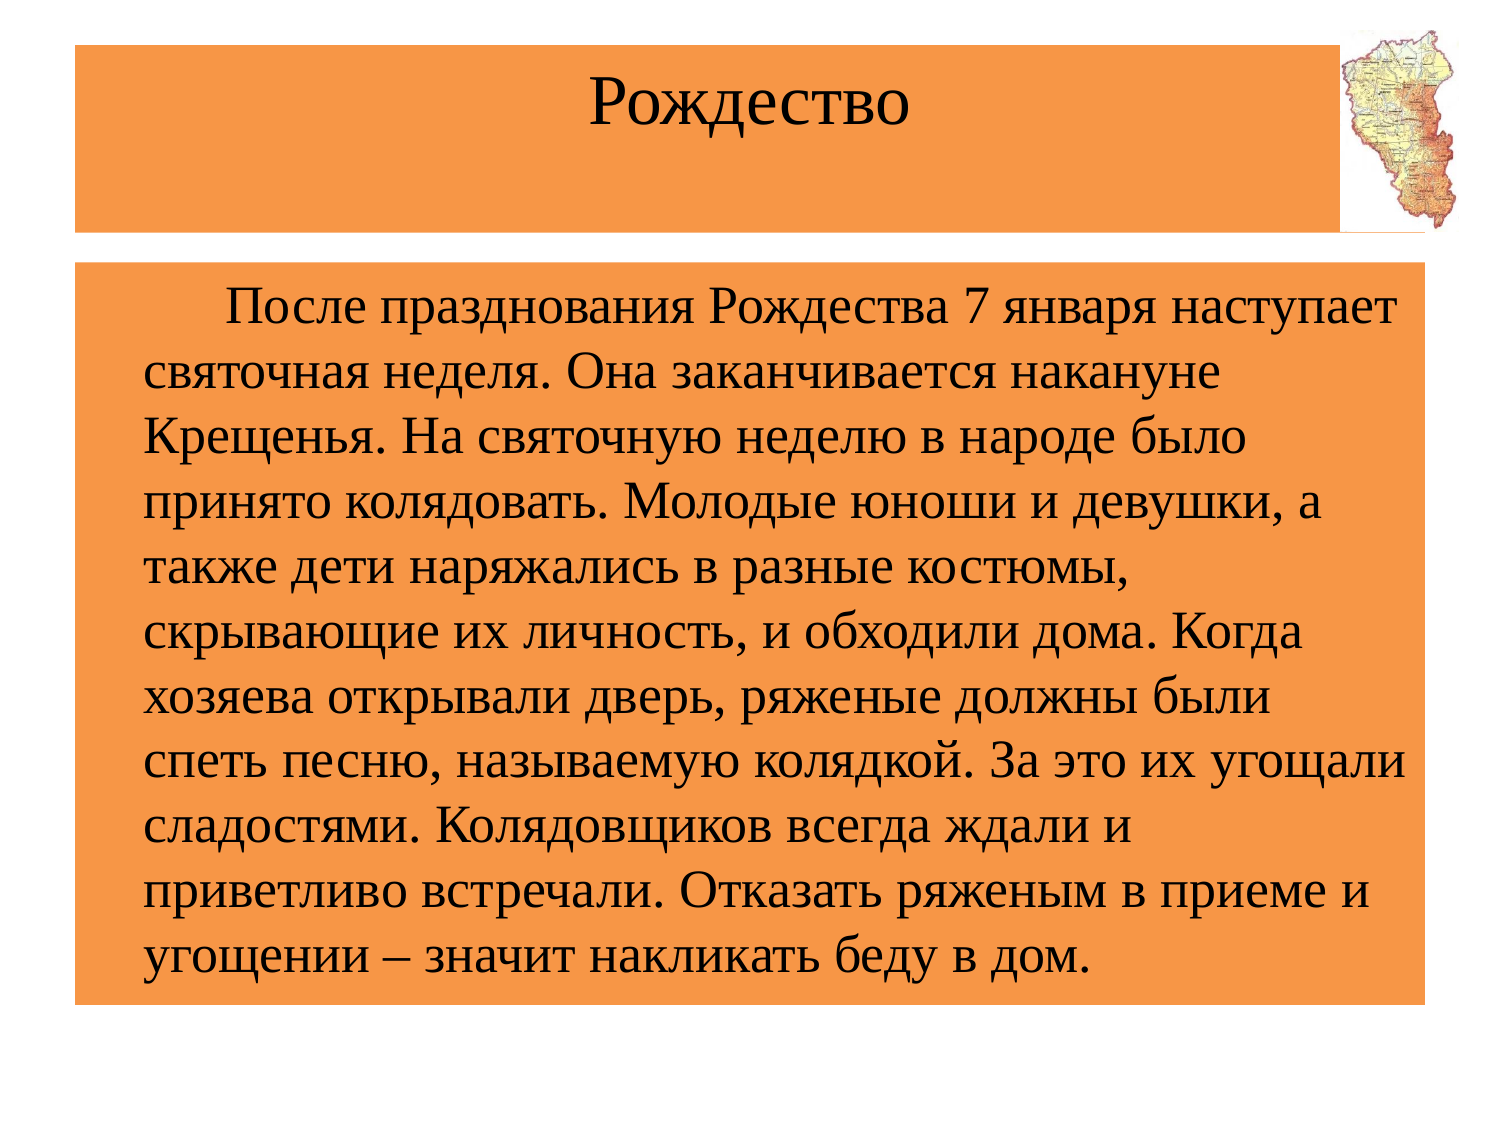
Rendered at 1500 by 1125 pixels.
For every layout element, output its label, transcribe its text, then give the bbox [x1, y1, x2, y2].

picture [1340, 30, 1460, 232]
title Рождество [75, 45, 1335, 233]
list После празднования Рождества 7 января наступает святочная неделя. Она заканчивается накануне Крещенья. На святочную неделю в народе было принято колядовать. Молодые юноши и девушки, а также дети наряжались в разные костюмы, скрывающие их личность, и обходили дома. Когда хозяева открывали дверь, ряженые должны были спеть песню, называемую колядкой. За это их угощали сладостями. Колядовщиков всегда ждали и приветливо встречали. Отказать ряженым в приеме и угощении – значит накликать беду в дом. [75, 262, 1425, 1005]
